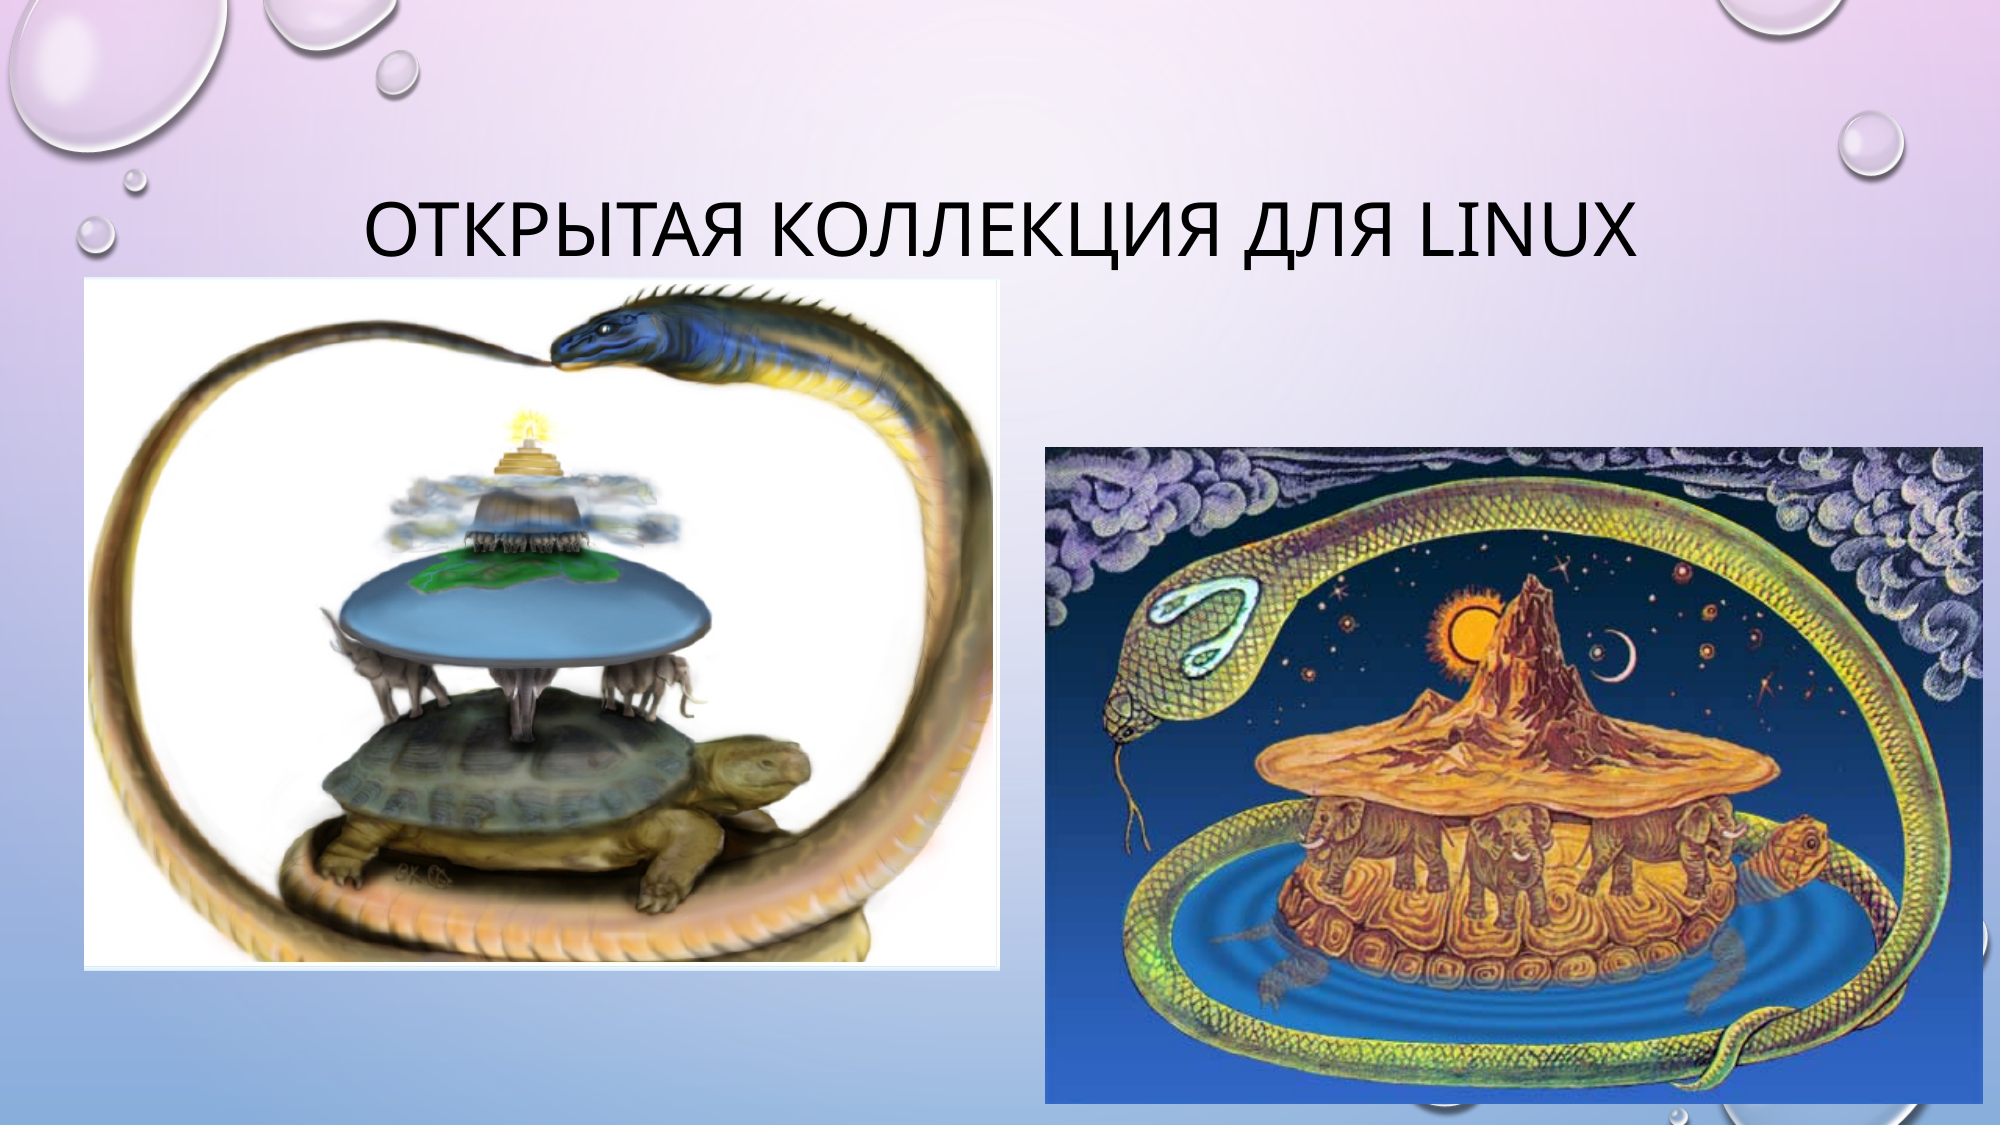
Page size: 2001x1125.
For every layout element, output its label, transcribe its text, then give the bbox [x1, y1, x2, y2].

picture [0, 0, 2000, 1125]
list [1045, 447, 1984, 1104]
title Открытая Коллекция для LINUX [149, 101, 1851, 364]
